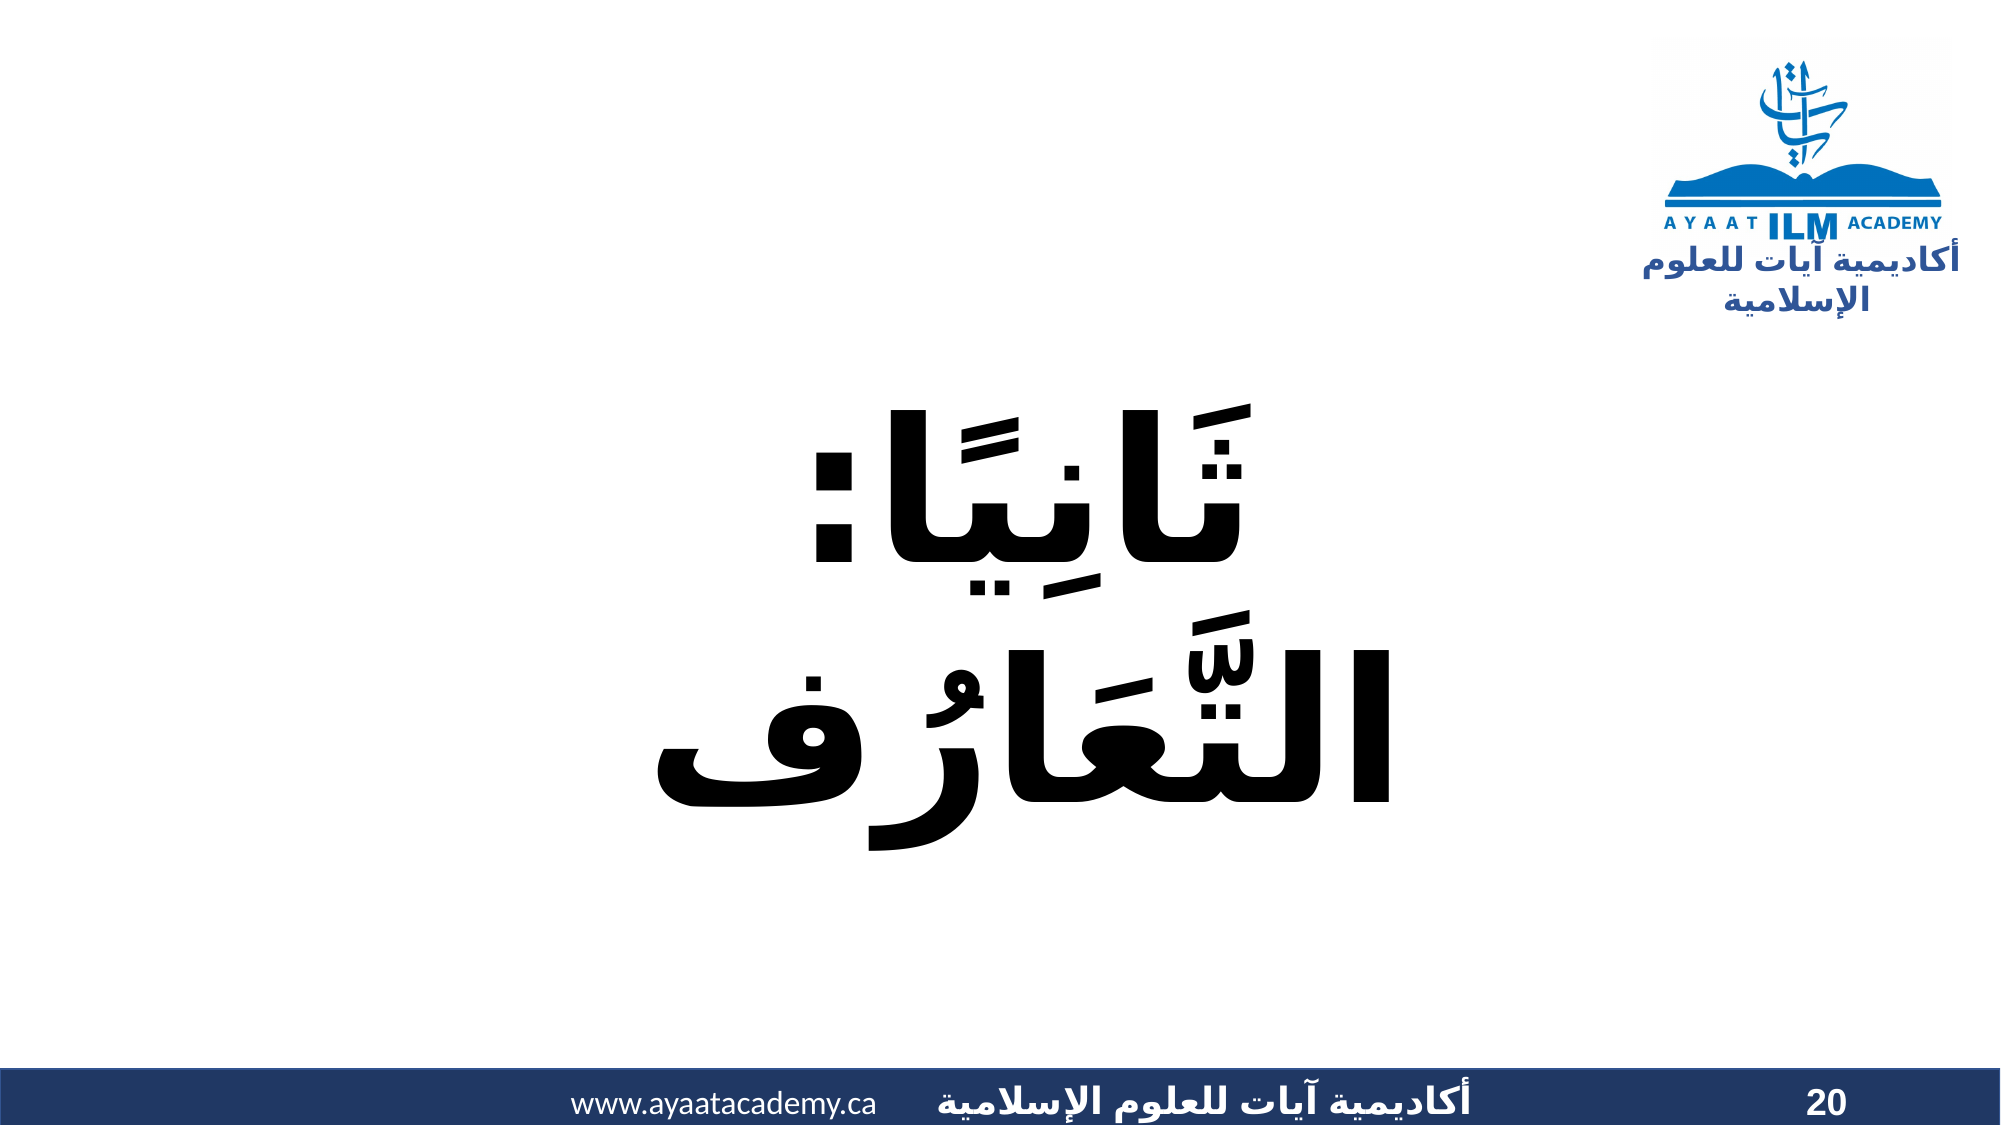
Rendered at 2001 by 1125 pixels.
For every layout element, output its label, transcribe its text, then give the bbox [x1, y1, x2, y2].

slide_number 20 [1412, 1070, 1863, 1125]
text_box ثَانِيًا: التَّعَارُف [291, 355, 1760, 851]
picture [1651, 37, 1952, 257]
